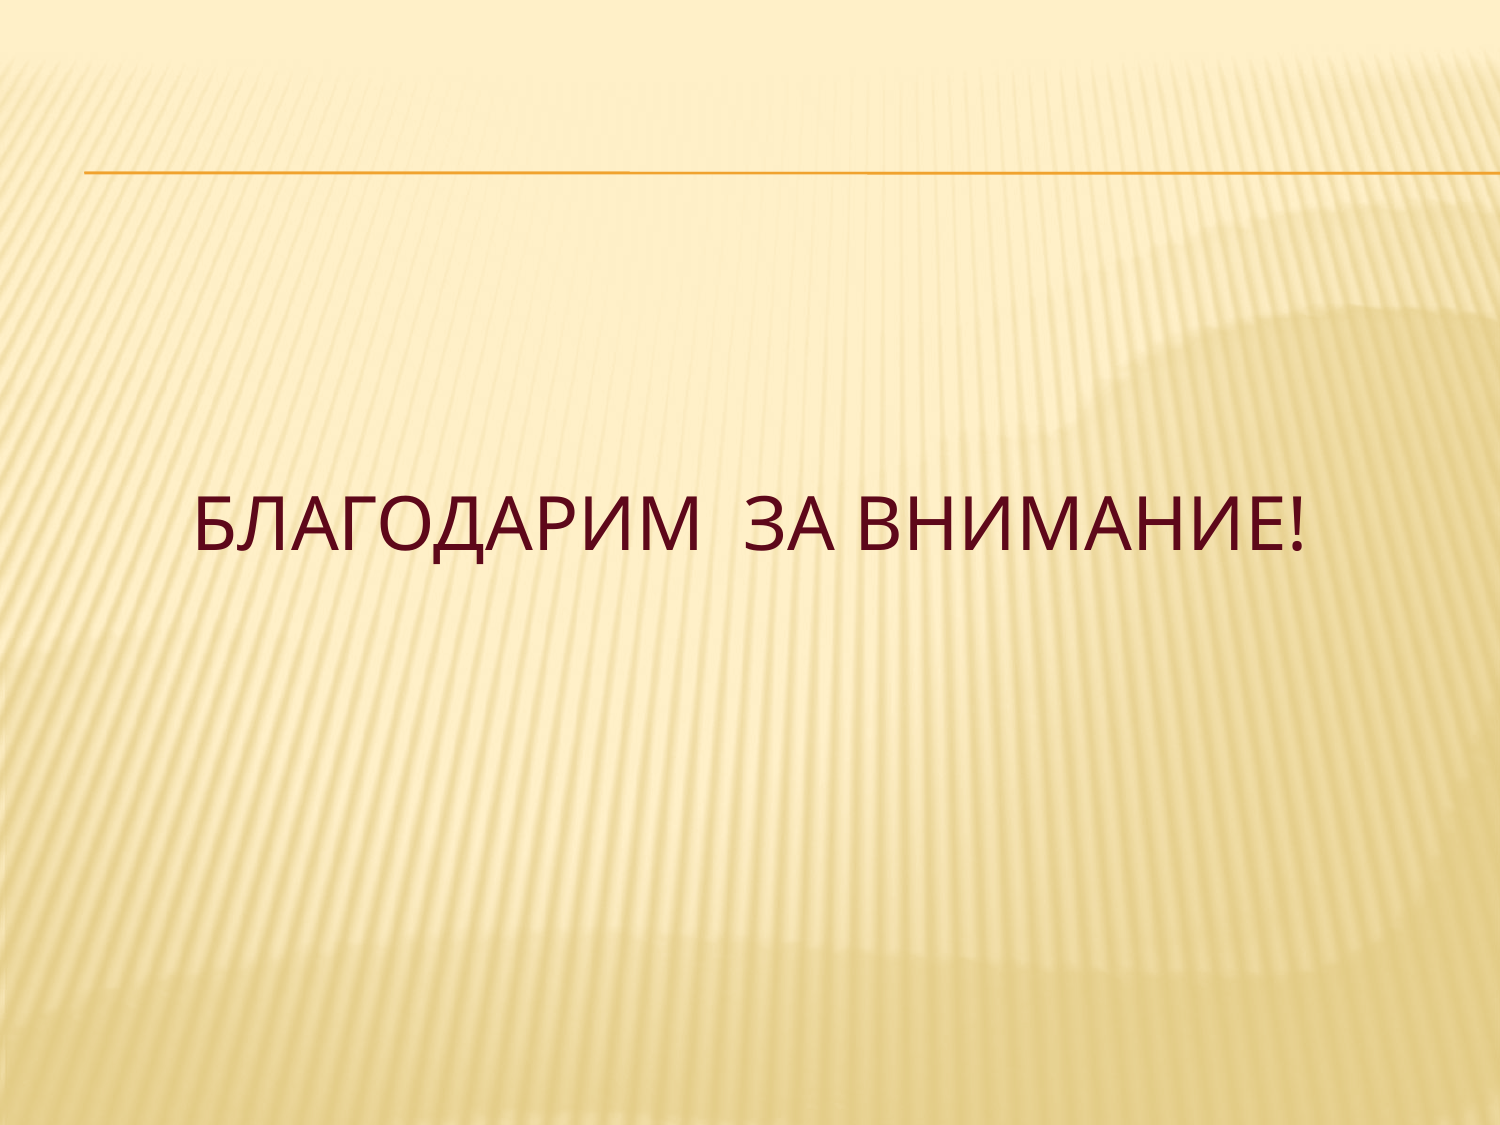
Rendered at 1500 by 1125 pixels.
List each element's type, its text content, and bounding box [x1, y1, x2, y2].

text_box БЛАГОДАРИМ ЗА ВНИМАНИЕ! [171, 467, 1329, 573]
